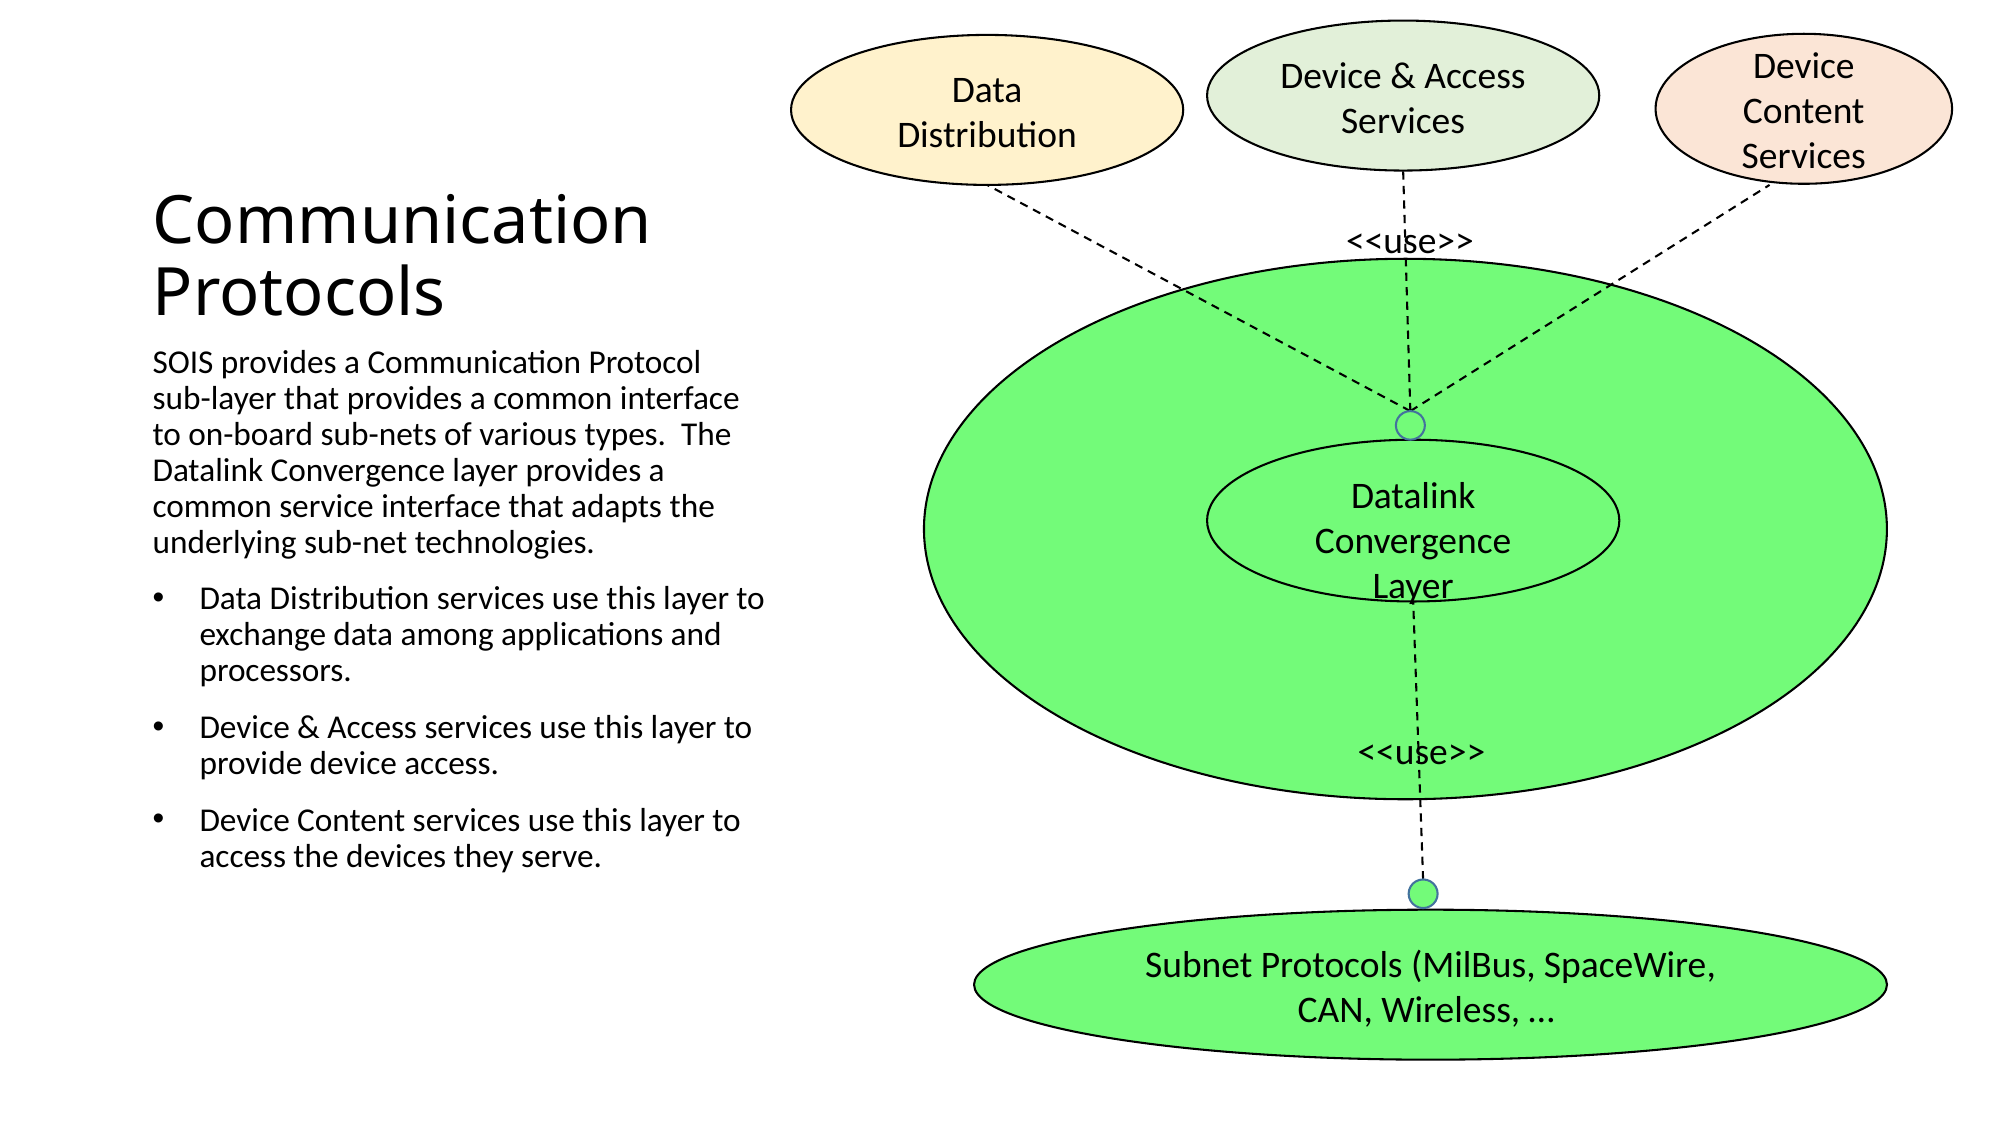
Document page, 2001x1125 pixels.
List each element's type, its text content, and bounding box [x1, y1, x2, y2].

text_box Data Distribution [1420, 351, 1888, 801]
text_box Data Distribution [790, 33, 1185, 186]
text_box Datalink Convergence Layer [1206, 438, 1621, 603]
title Communication Protocols [137, 75, 783, 337]
text_box Subnet Protocols (MilBus, SpaceWire, CAN, Wireless, … [973, 908, 1889, 1061]
text_box Device Content Services [1654, 32, 1954, 185]
text_box <<use>> [1342, 720, 1413, 780]
text_box [1407, 878, 1439, 910]
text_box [1413, 601, 1424, 880]
text_box <<use>> [1424, 720, 1501, 780]
text_box [1394, 412, 1426, 441]
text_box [1403, 170, 1411, 184]
text_box Device & Access Services [1206, 19, 1601, 172]
list SOIS provides a Communication Protocol sub-layer that provides a common interface to on-board sub-nets of various types. The Datalink Convergence layer provides a common service interface that adapts the underlying sub-net technologies. Data Distribution services use this layer to exchange data among applications and processors. Device & Access services use this layer to provide device access. Device Content services use this layer to access the devices they serve. [137, 337, 783, 963]
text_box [1411, 184, 1770, 412]
text_box Data Distribution [922, 393, 1413, 801]
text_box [987, 184, 1411, 412]
